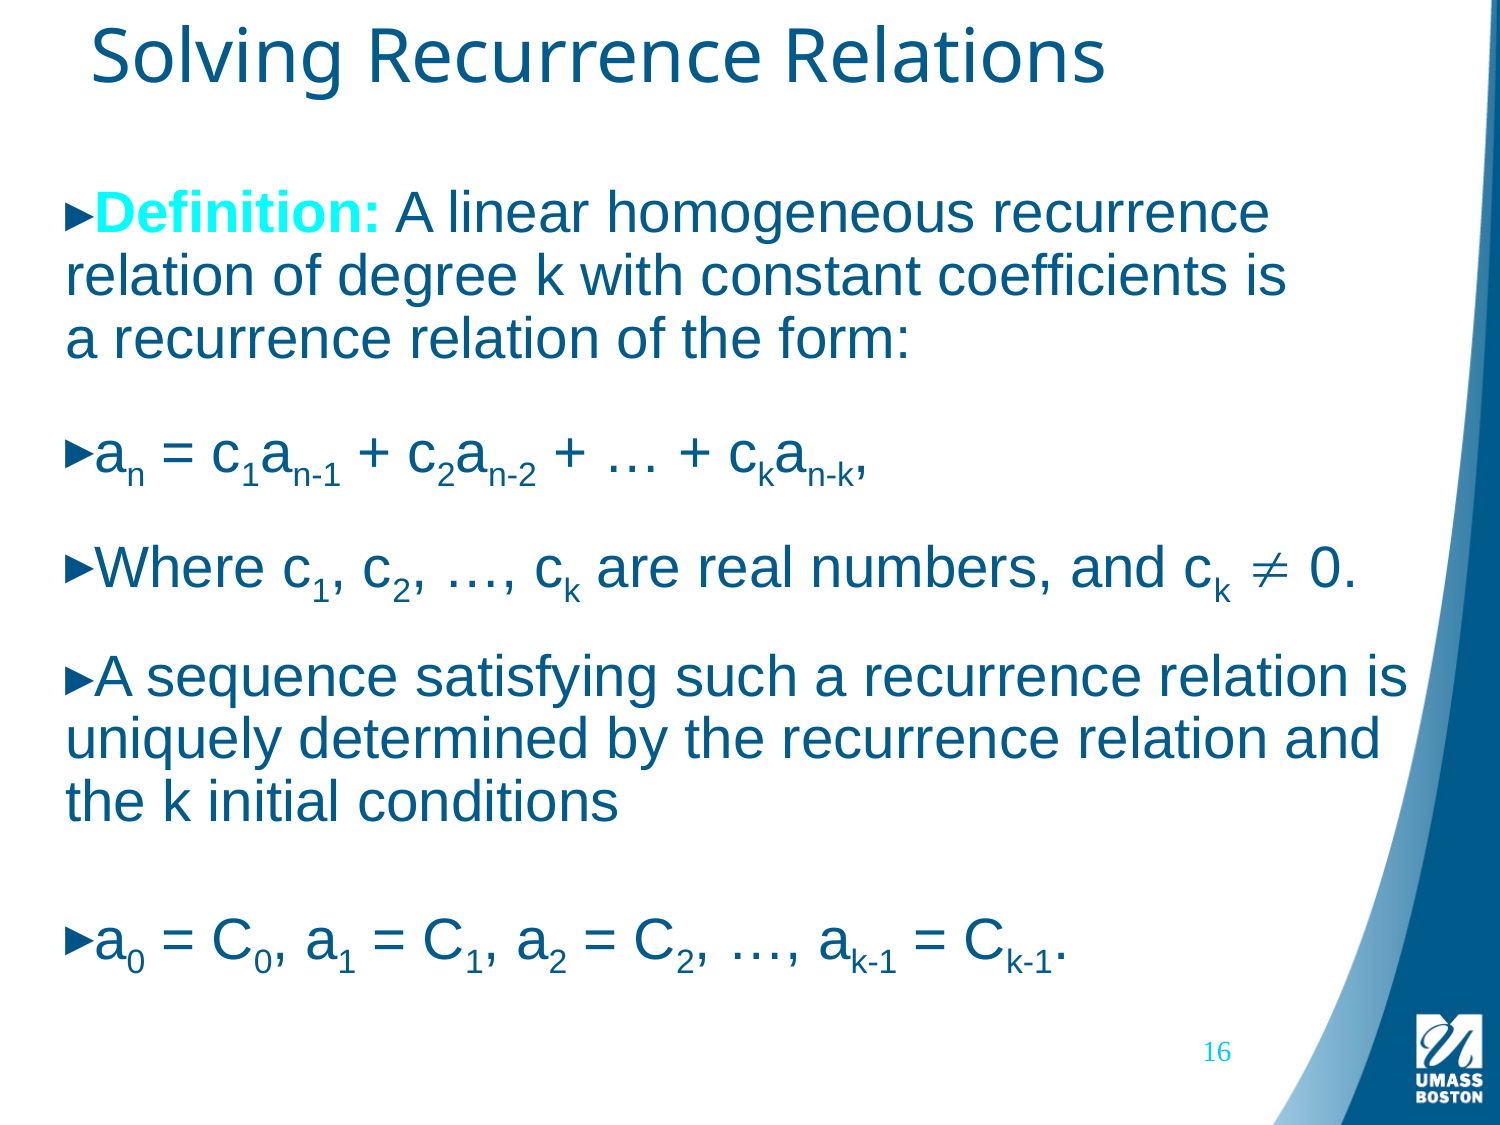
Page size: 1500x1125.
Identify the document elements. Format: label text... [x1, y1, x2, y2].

picture [1461, 1100, 1476, 1105]
slide_number 16 [1187, 1025, 1500, 1100]
picture [1439, 1100, 1448, 1105]
list Definition: A linear homogeneous recurrence relation of degree k with constant coefficients is a recurrence relation of the form: an = c1an-1 + c2an-2 + … + ckan-k, Where c1, c2, …, ck are real numbers, and ck  0. A sequence satisfying such a recurrence relation is uniquely determined by the recurrence relation and the k initial conditions a0 = C0, a1 = C1, a2 = C2, …, ak-1 = Ck-1. [50, 174, 1450, 975]
title Solving Recurrence Relations [75, 0, 1413, 150]
picture [0, 0, 1500, 1125]
picture [1452, 1100, 1461, 1107]
